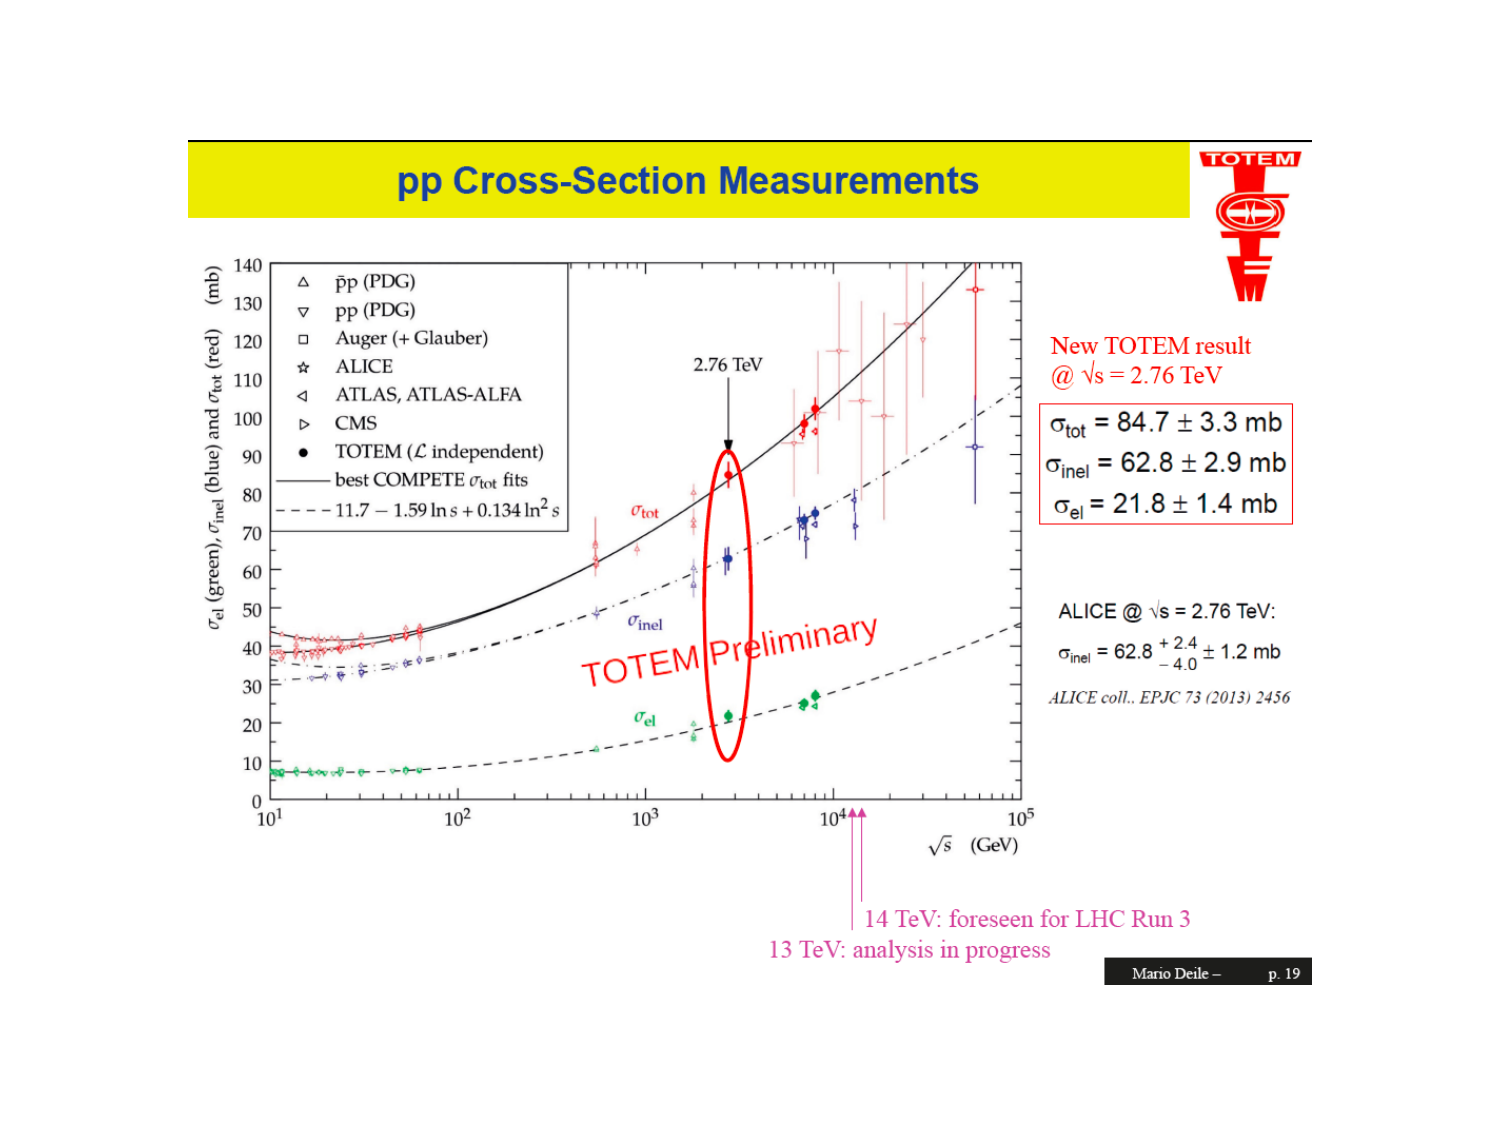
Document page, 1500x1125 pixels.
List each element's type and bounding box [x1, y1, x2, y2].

picture [188, 140, 1312, 985]
